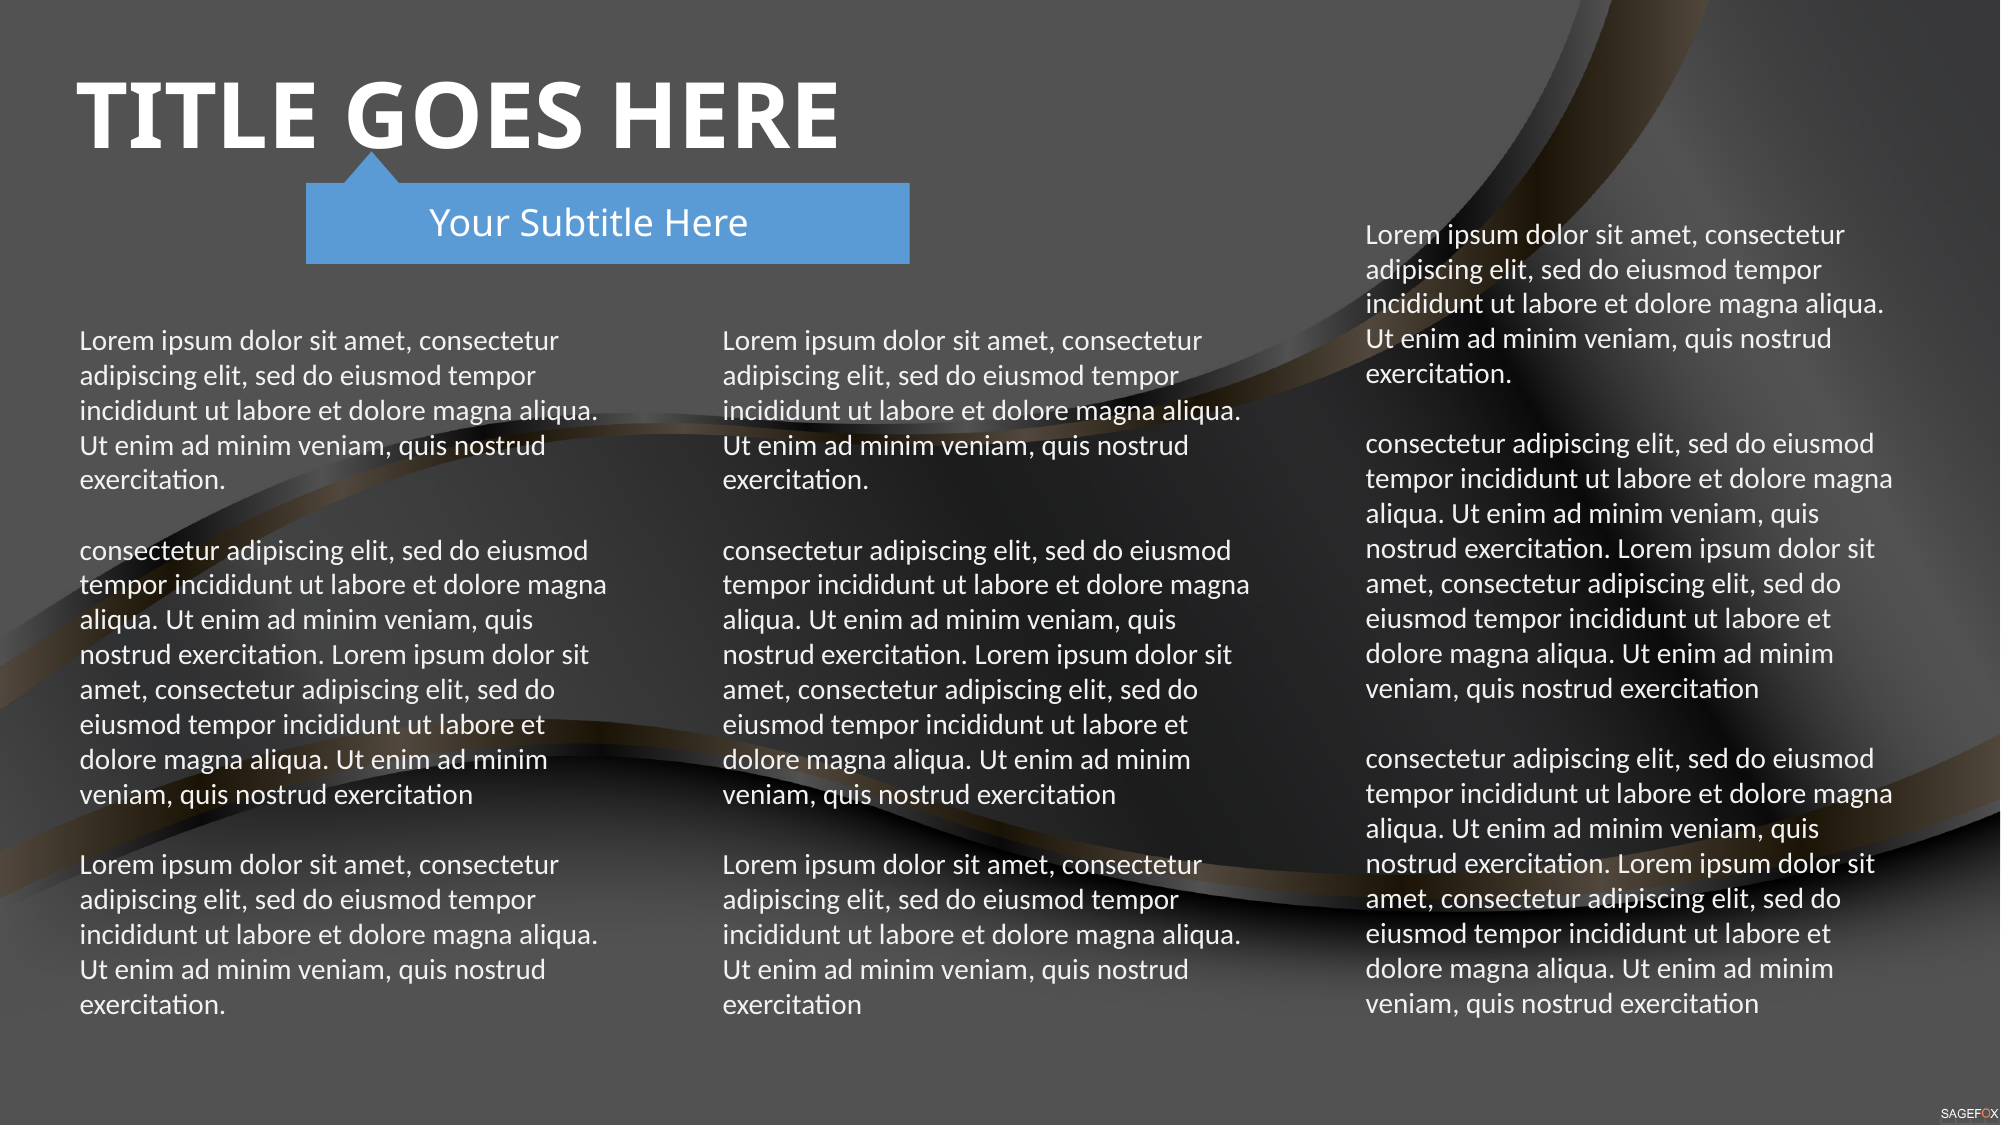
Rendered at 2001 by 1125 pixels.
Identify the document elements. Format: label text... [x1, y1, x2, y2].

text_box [306, 151, 910, 264]
text_box Lorem ipsum dolor sit amet, consectetur adipiscing elit, sed do eiusmod tempor incididunt ut labore et dolore magna aliqua. Ut enim ad minim veniam, quis nostrud exercitation. consectetur adipiscing elit, sed do eiusmod tempor incididunt ut labore et dolore magna aliqua. Ut enim ad minim veniam, quis nostrud exercitation. Lorem ipsum dolor sit amet, consectetur adipiscing elit, sed do eiusmod tempor incididunt ut labore et dolore magna aliqua. Ut enim ad minim veniam, quis nostrud exercitation Lorem ipsum dolor sit amet, consectetur adipiscing elit, sed do eiusmod tempor incididunt ut labore et dolore magna aliqua. Ut enim ad minim veniam, quis nostrud exercitation. [64, 313, 635, 1028]
text_box Lorem ipsum dolor sit amet, consectetur adipiscing elit, sed do eiusmod tempor incididunt ut labore et dolore magna aliqua. Ut enim ad minim veniam, quis nostrud exercitation. consectetur adipiscing elit, sed do eiusmod tempor incididunt ut labore et dolore magna aliqua. Ut enim ad minim veniam, quis nostrud exercitation. Lorem ipsum dolor sit amet, consectetur adipiscing elit, sed do eiusmod tempor incididunt ut labore et dolore magna aliqua. Ut enim ad minim veniam, quis nostrud exercitation consectetur adipiscing elit, sed do eiusmod tempor incididunt ut labore et dolore magna aliqua. Ut enim ad minim veniam, quis nostrud exercitation. Lorem ipsum dolor sit amet, consectetur adipiscing elit, sed do eiusmod tempor incididunt ut labore et dolore magna aliqua. Ut enim ad minim veniam, quis nostrud exercitation [1350, 207, 1921, 1027]
text_box TITLE GOES HERE [60, 49, 965, 175]
text_box Lorem ipsum dolor sit amet, consectetur adipiscing elit, sed do eiusmod tempor incididunt ut labore et dolore magna aliqua. Ut enim ad minim veniam, quis nostrud exercitation. consectetur adipiscing elit, sed do eiusmod tempor incididunt ut labore et dolore magna aliqua. Ut enim ad minim veniam, quis nostrud exercitation. Lorem ipsum dolor sit amet, consectetur adipiscing elit, sed do eiusmod tempor incididunt ut labore et dolore magna aliqua. Ut enim ad minim veniam, quis nostrud exercitation Lorem ipsum dolor sit amet, consectetur adipiscing elit, sed do eiusmod tempor incididunt ut labore et dolore magna aliqua. Ut enim ad minim veniam, quis nostrud exercitation [707, 313, 1278, 1028]
picture [0, 0, 2001, 1125]
